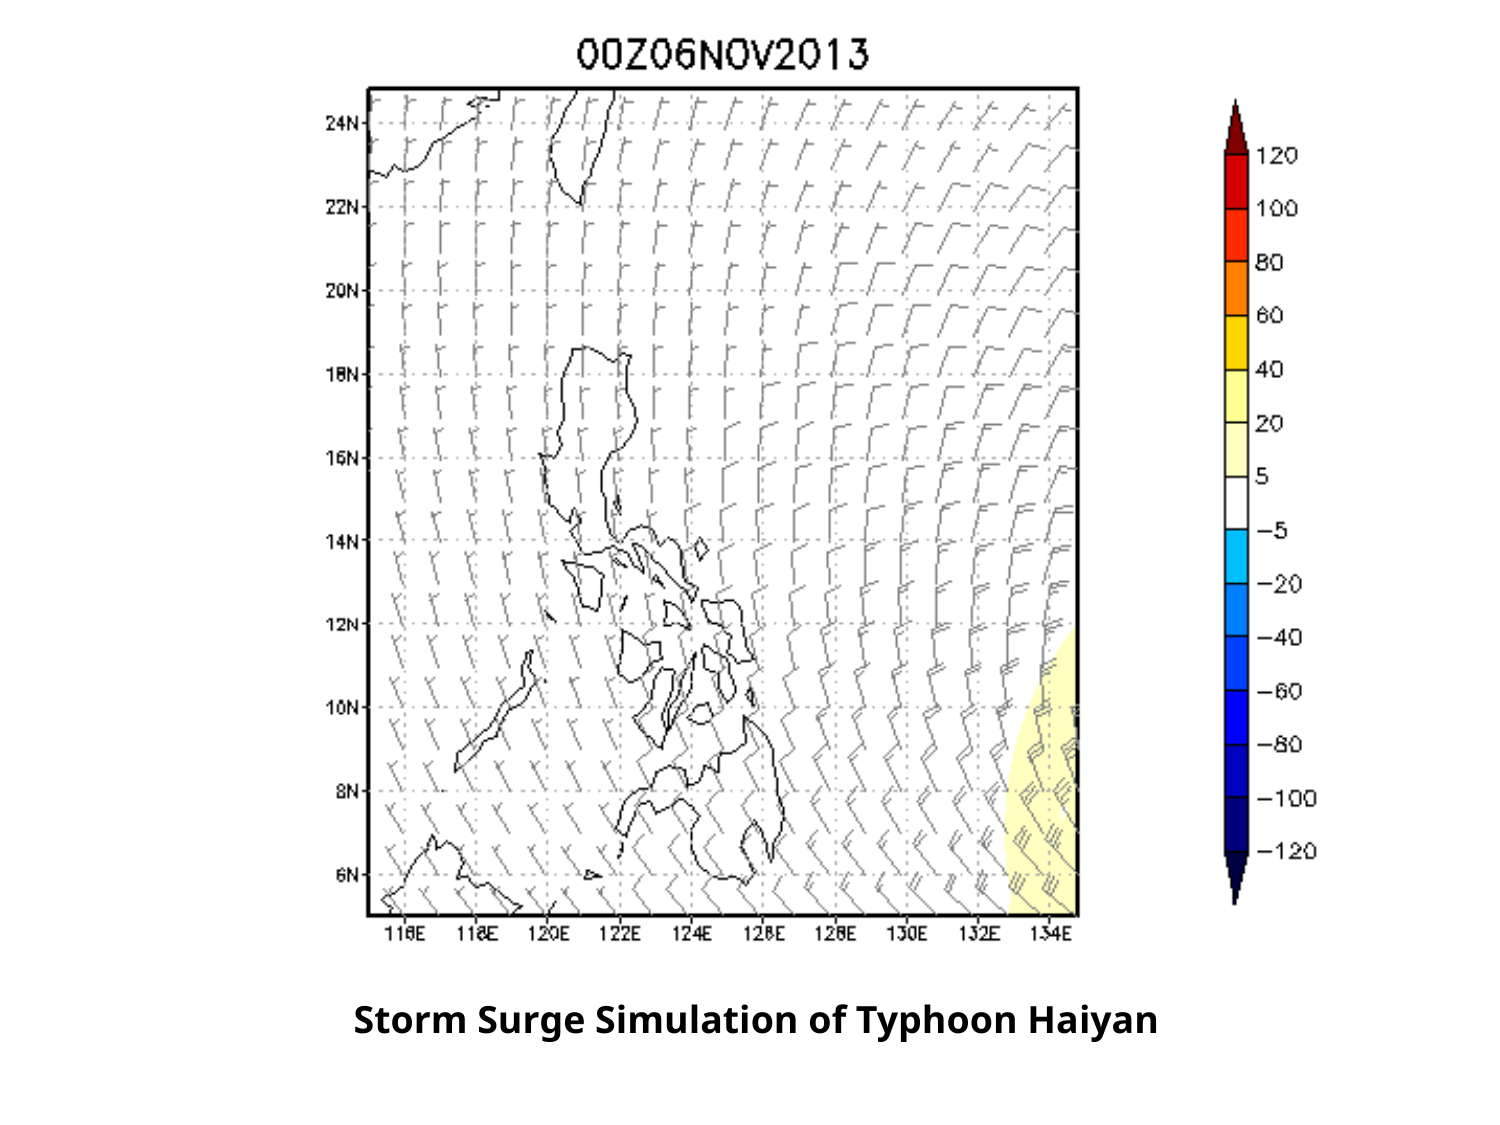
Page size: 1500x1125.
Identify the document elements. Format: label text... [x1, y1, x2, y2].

picture [55, 0, 1394, 1004]
text_box Storm Surge Simulation of Typhoon Haiyan [338, 1004, 1244, 1048]
